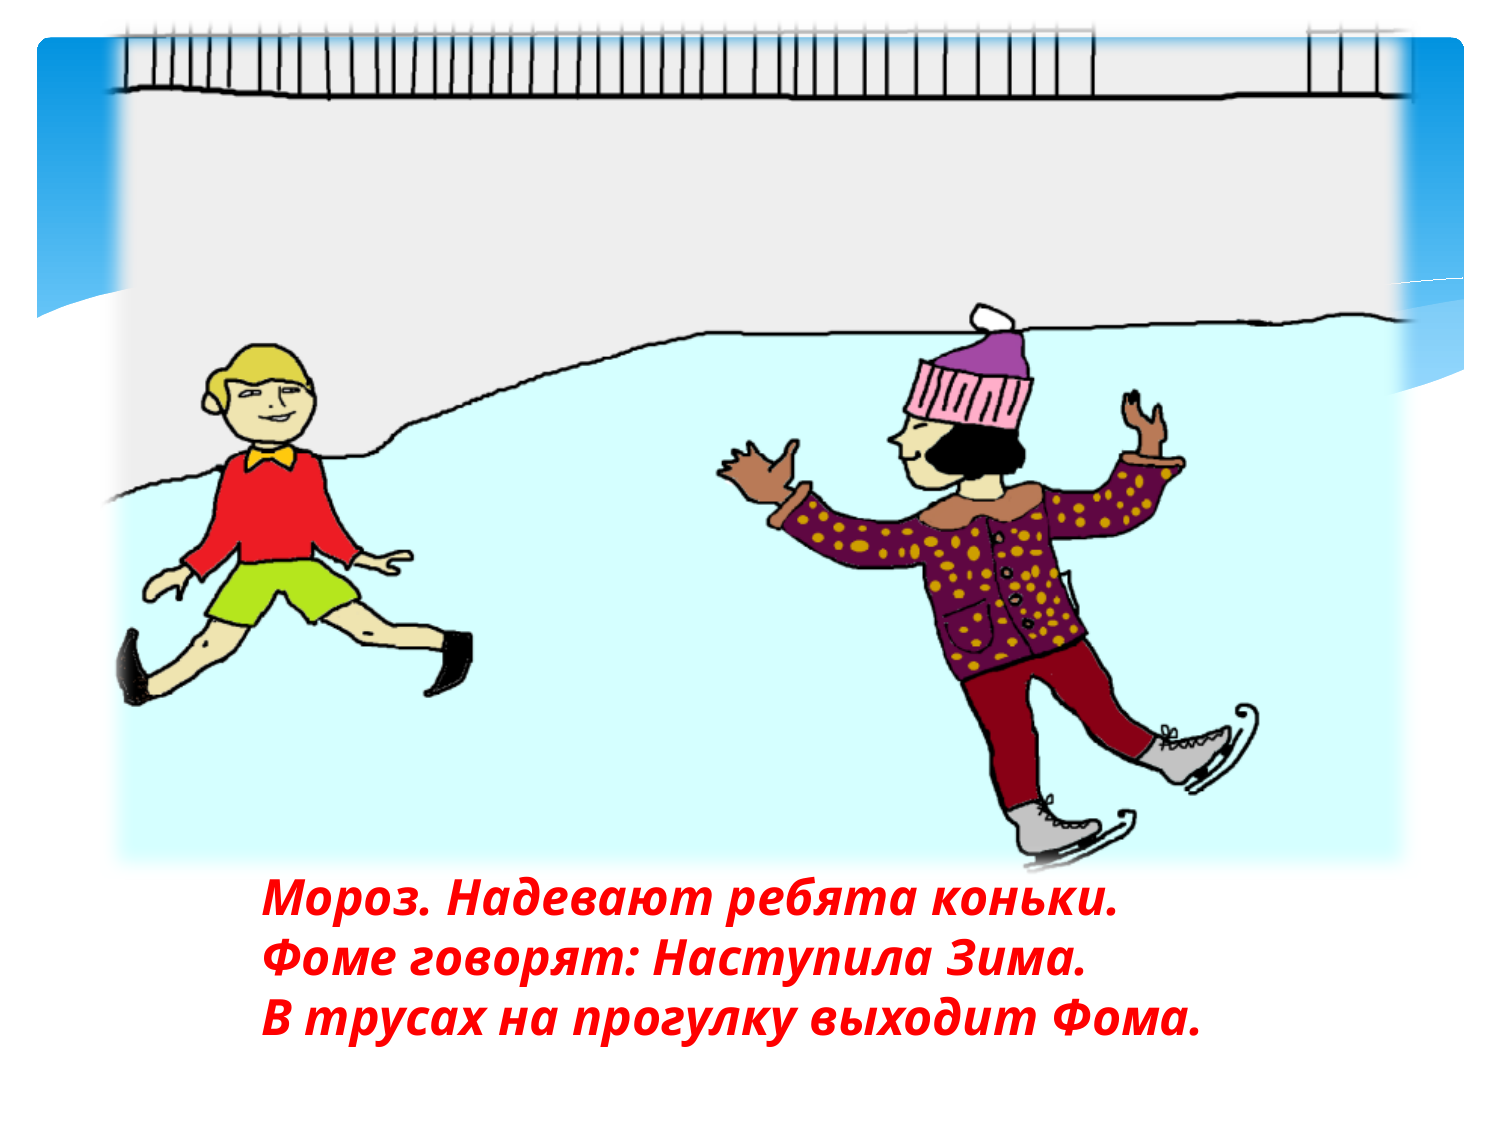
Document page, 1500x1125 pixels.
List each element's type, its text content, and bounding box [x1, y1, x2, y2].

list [100, 18, 1421, 882]
text_box Мороз. Надевают ребята коньки. Фоме говорят: Наступила Зима. В трусах на прогулку выходит Фома. [246, 891, 1219, 1053]
